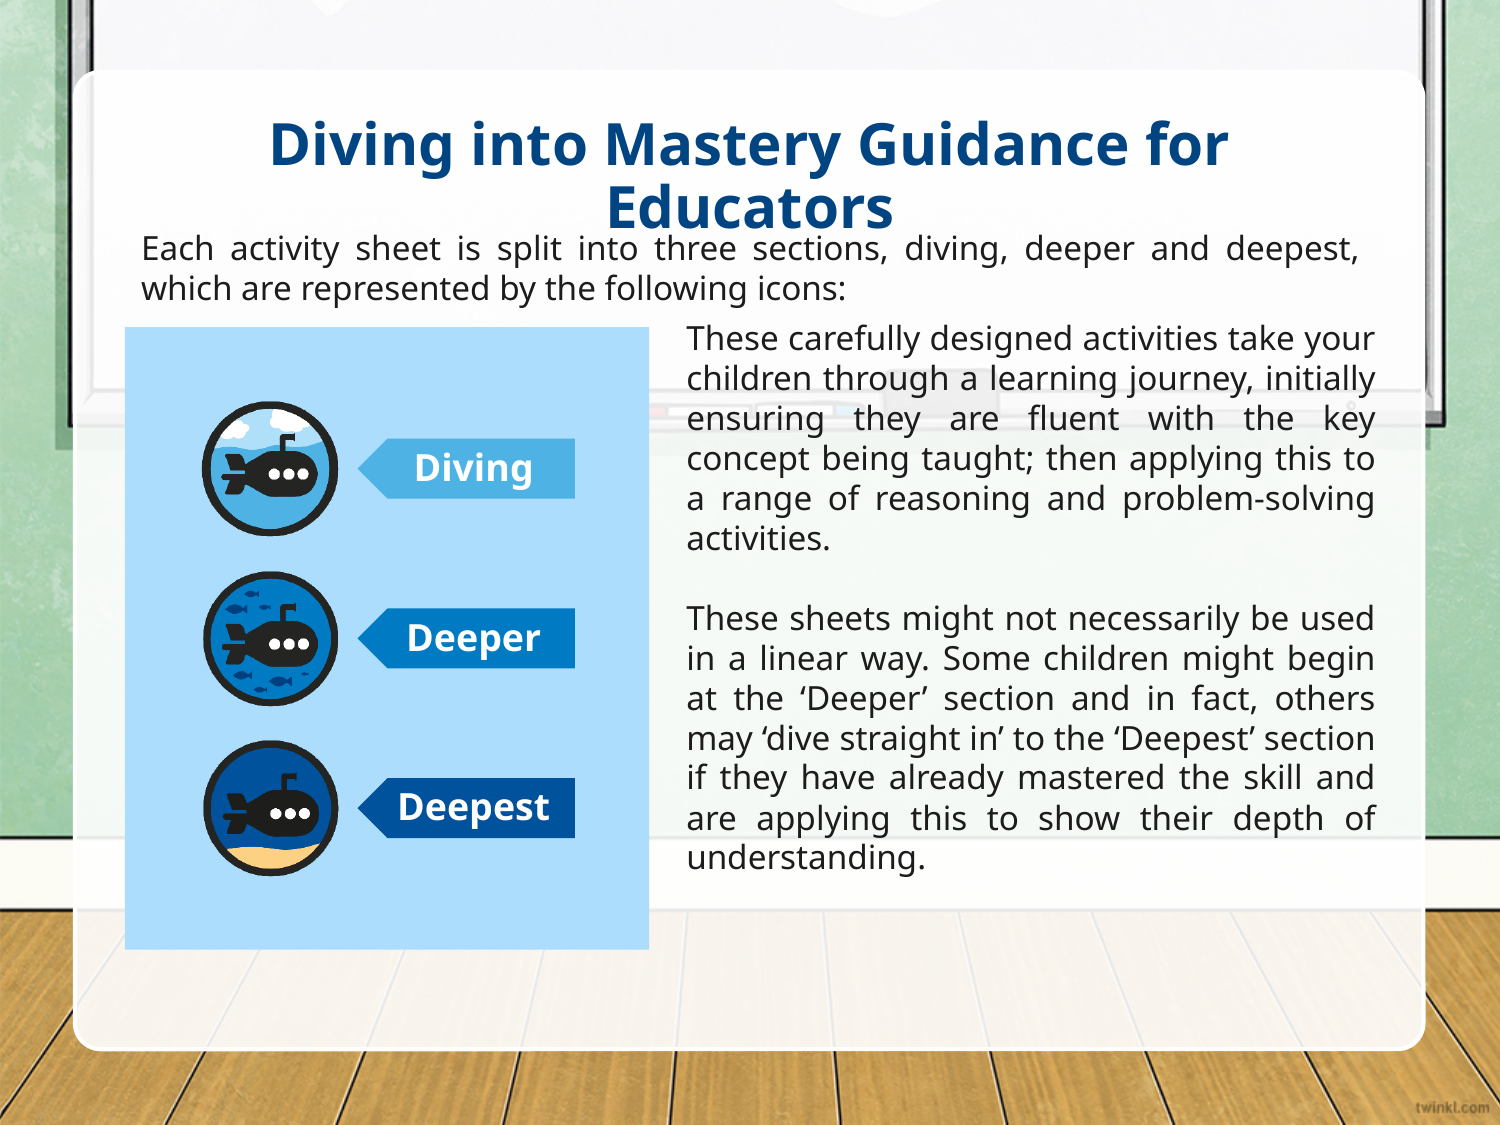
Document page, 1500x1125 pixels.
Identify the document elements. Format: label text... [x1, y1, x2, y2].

text_box Diving into Mastery Guidance for Educators [75, 124, 1425, 232]
text_box [124, 326, 650, 951]
text_box These carefully designed activities take your children through a learning journey, initially ensuring they are fluent with the key concept being taught; then applying this to a range of reasoning and problem-solving activities. These sheets might not necessarily be used in a linear way. Some children might begin at the ‘Deeper’ section and in fact, others may ‘dive straight in’ to the ‘Deepest’ section if they have already mastered the skill and are applying this to show their depth of understanding. [686, 317, 1377, 877]
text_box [198, 397, 576, 880]
text_box Each activity sheet is split into three sections, diving, deeper and deepest, which are represented by the following icons: [126, 220, 1377, 315]
picture [0, 0, 1500, 1125]
